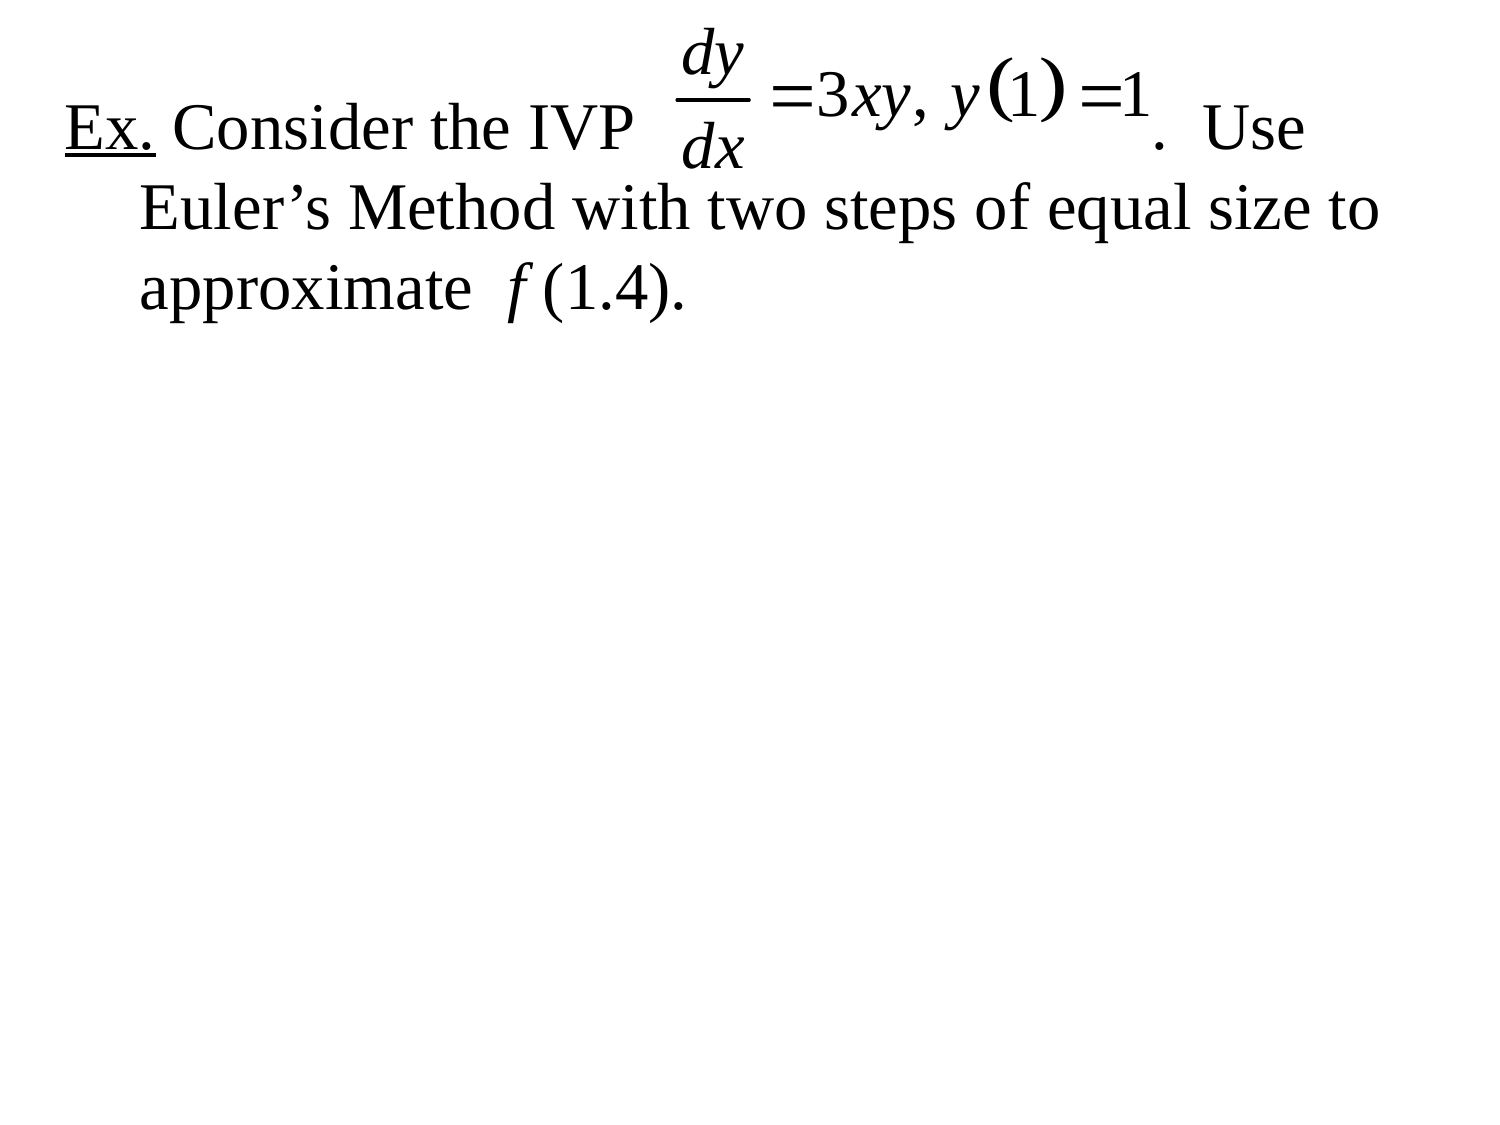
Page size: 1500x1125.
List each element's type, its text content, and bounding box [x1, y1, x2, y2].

text_box Ex. Consider the IVP . Use Euler’s Method with two steps of equal size to approximate f (1.4). [49, 75, 1463, 330]
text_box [672, 18, 1151, 176]
